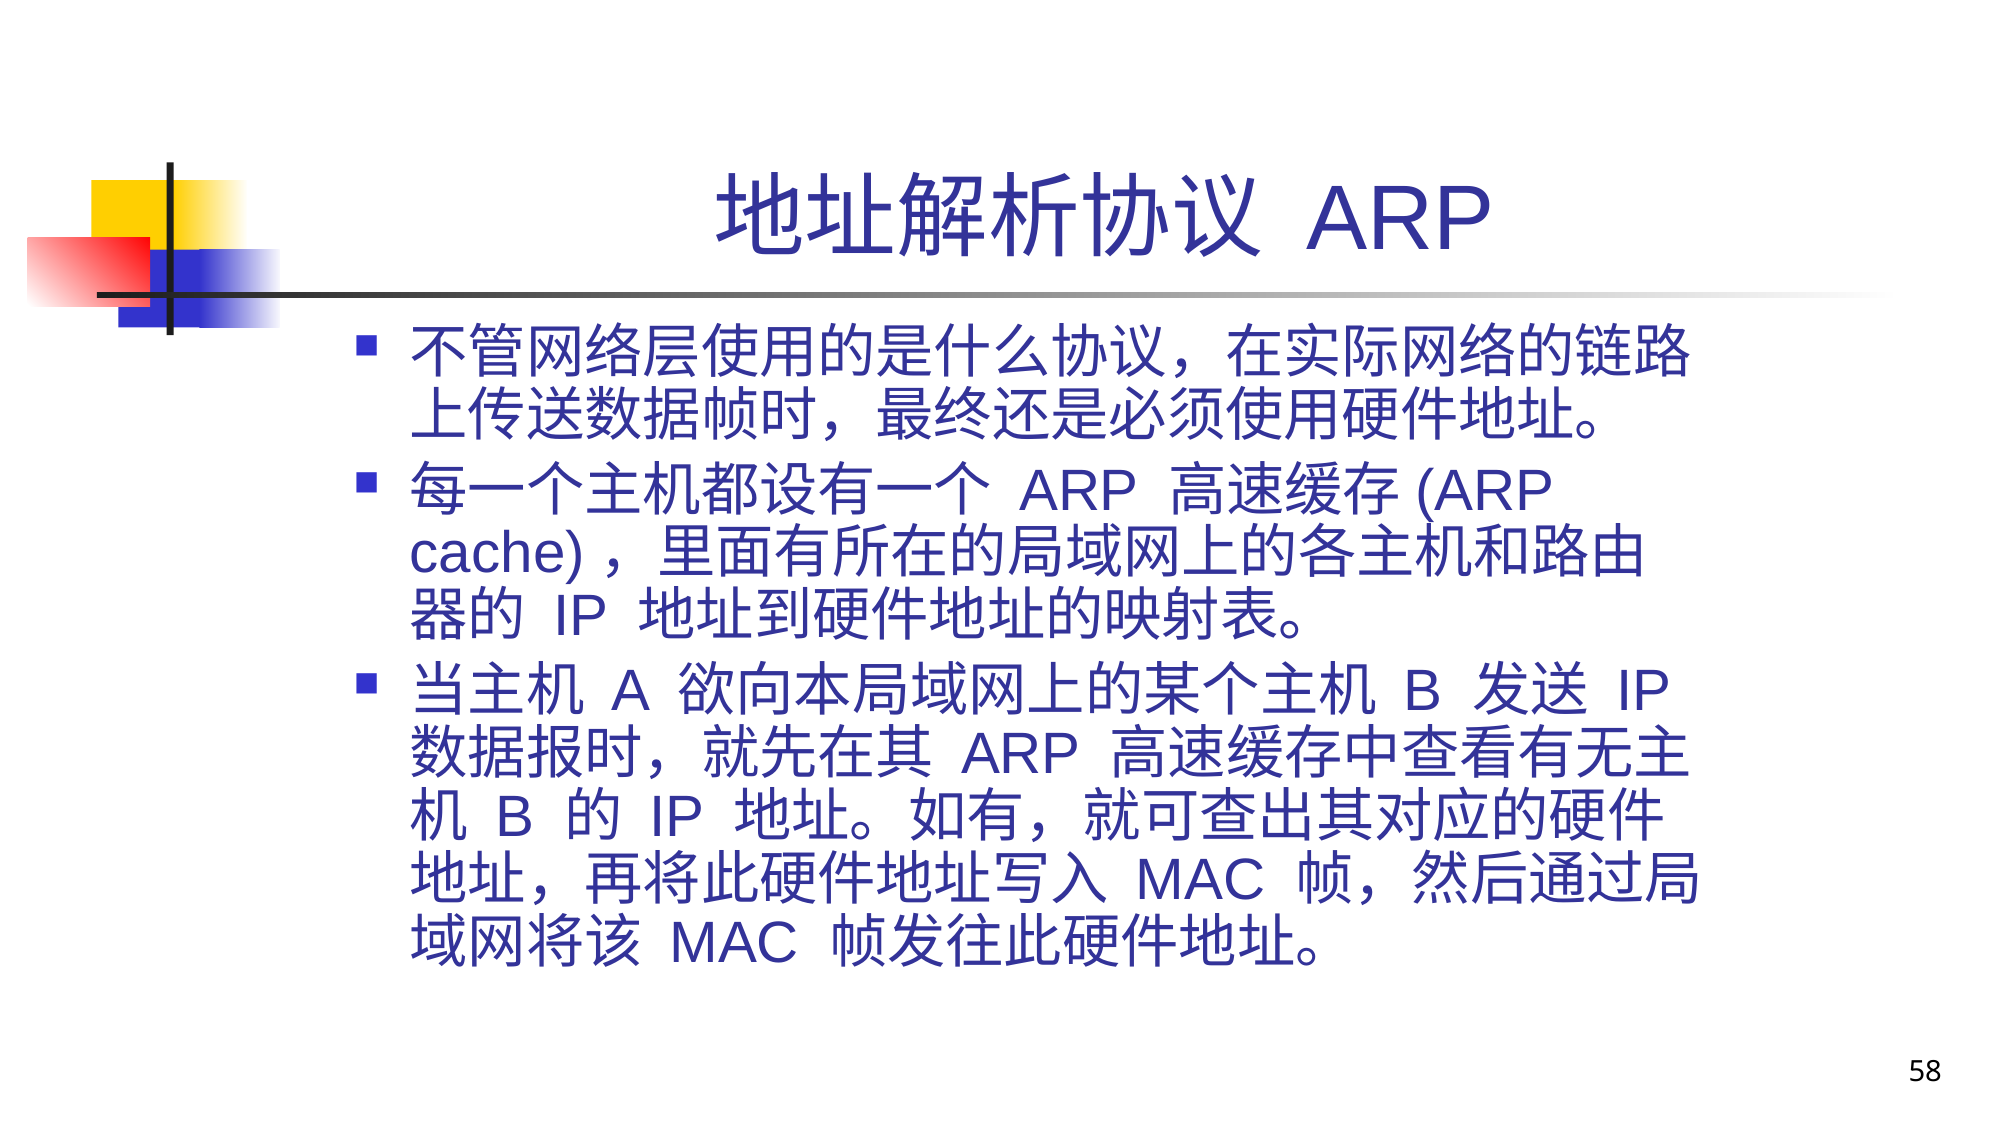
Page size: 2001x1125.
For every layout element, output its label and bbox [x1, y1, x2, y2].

slide_number [1540, 1023, 1958, 1100]
title [251, 34, 1957, 276]
list [338, 314, 1721, 1024]
